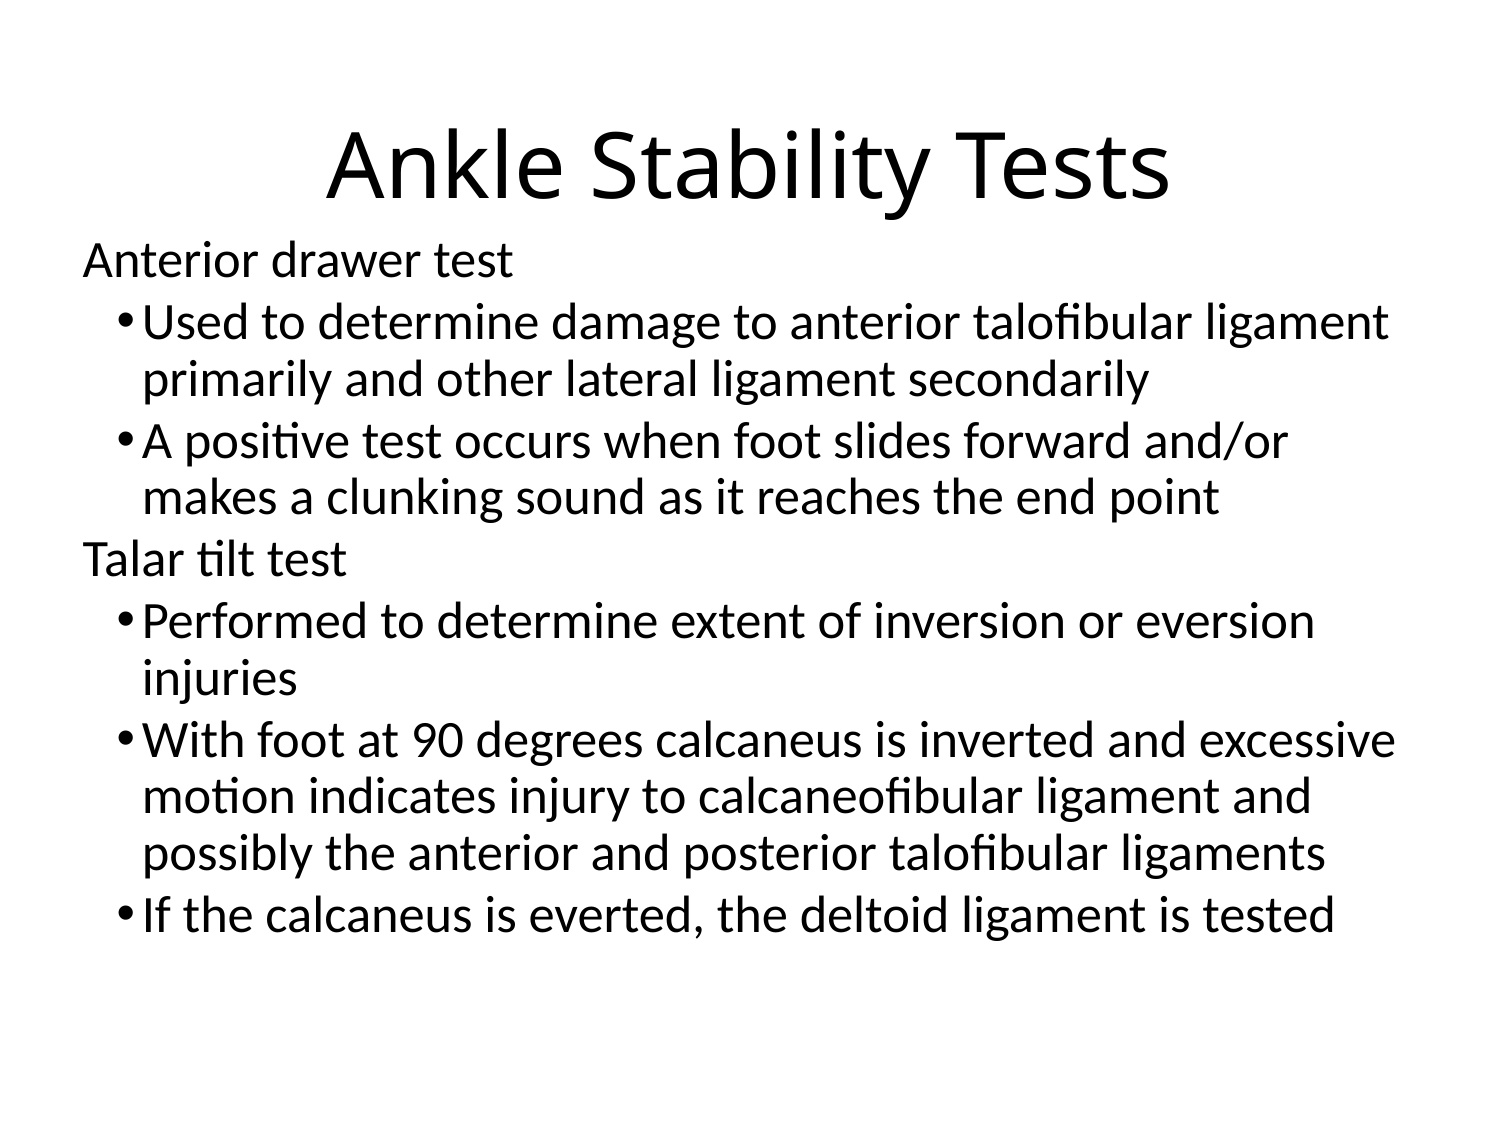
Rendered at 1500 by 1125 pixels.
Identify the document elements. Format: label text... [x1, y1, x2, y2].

list Anterior drawer test Used to determine damage to anterior talofibular ligament primarily and other lateral ligament secondarily A positive test occurs when foot slides forward and/or makes a clunking sound as it reaches the end point Talar tilt test Performed to determine extent of inversion or eversion injuries With foot at 90 degrees calcaneus is inverted and excessive motion indicates injury to calcaneofibular ligament and possibly the anterior and posterior talofibular ligaments If the calcaneus is everted, the deltoid ligament is tested [0, 224, 1450, 1066]
title Ankle Stability Tests [103, 59, 1397, 224]
